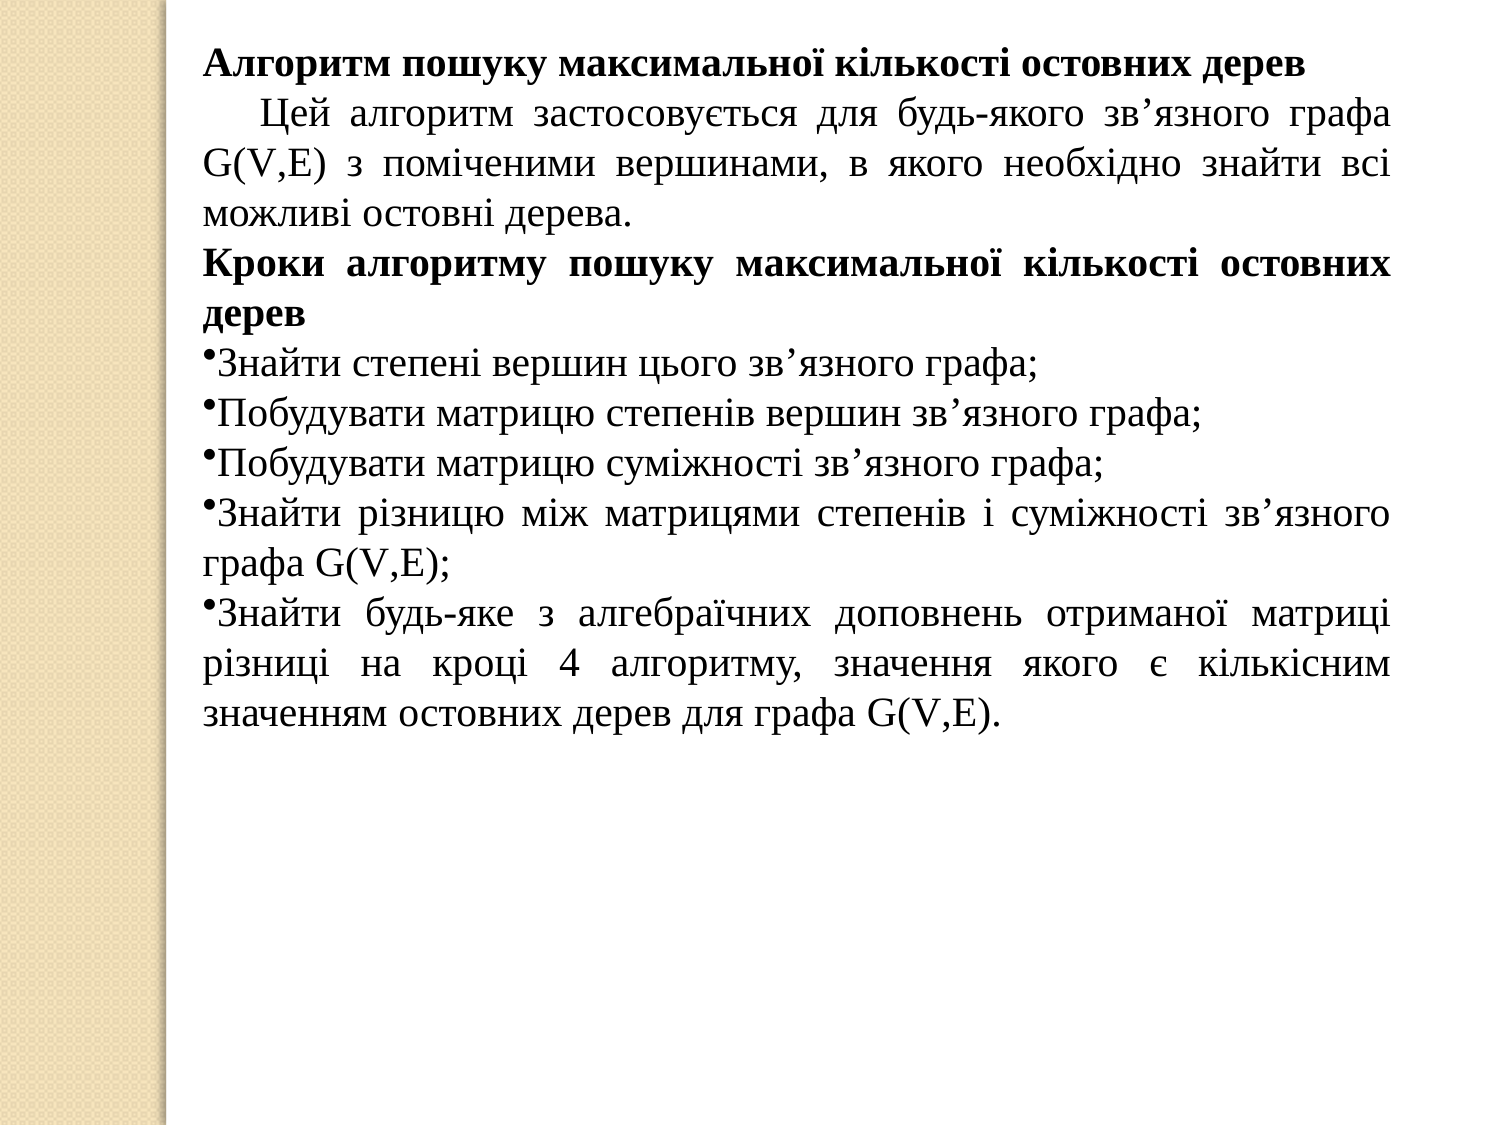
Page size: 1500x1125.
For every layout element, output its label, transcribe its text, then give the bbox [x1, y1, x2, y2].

text_box Алгоритм пошуку максимальної кількості остовних дерев Цей алгоритм застосовується для будь-якого зв’язного графа G(V,E) з поміченими вершинами, в якого необхідно знайти всі можливі остовні дерева. Кроки алгоритму пошуку максимальної кількості остовних дерев Знайти степені вершин цього зв’язного графа; Побудувати матрицю степенів вершин зв’язного графа; Побудувати матрицю суміжності зв’язного графа; Знайти різницю між матрицями степенів і суміжності зв’язного графа G(V,E); Знайти будь-яке з алгебраїчних доповнень отриманої матриці різниці на кроці 4 алгоритму, значення якого є кількісним значенням остовних дерев для графа G(V,E). [187, 26, 1407, 742]
